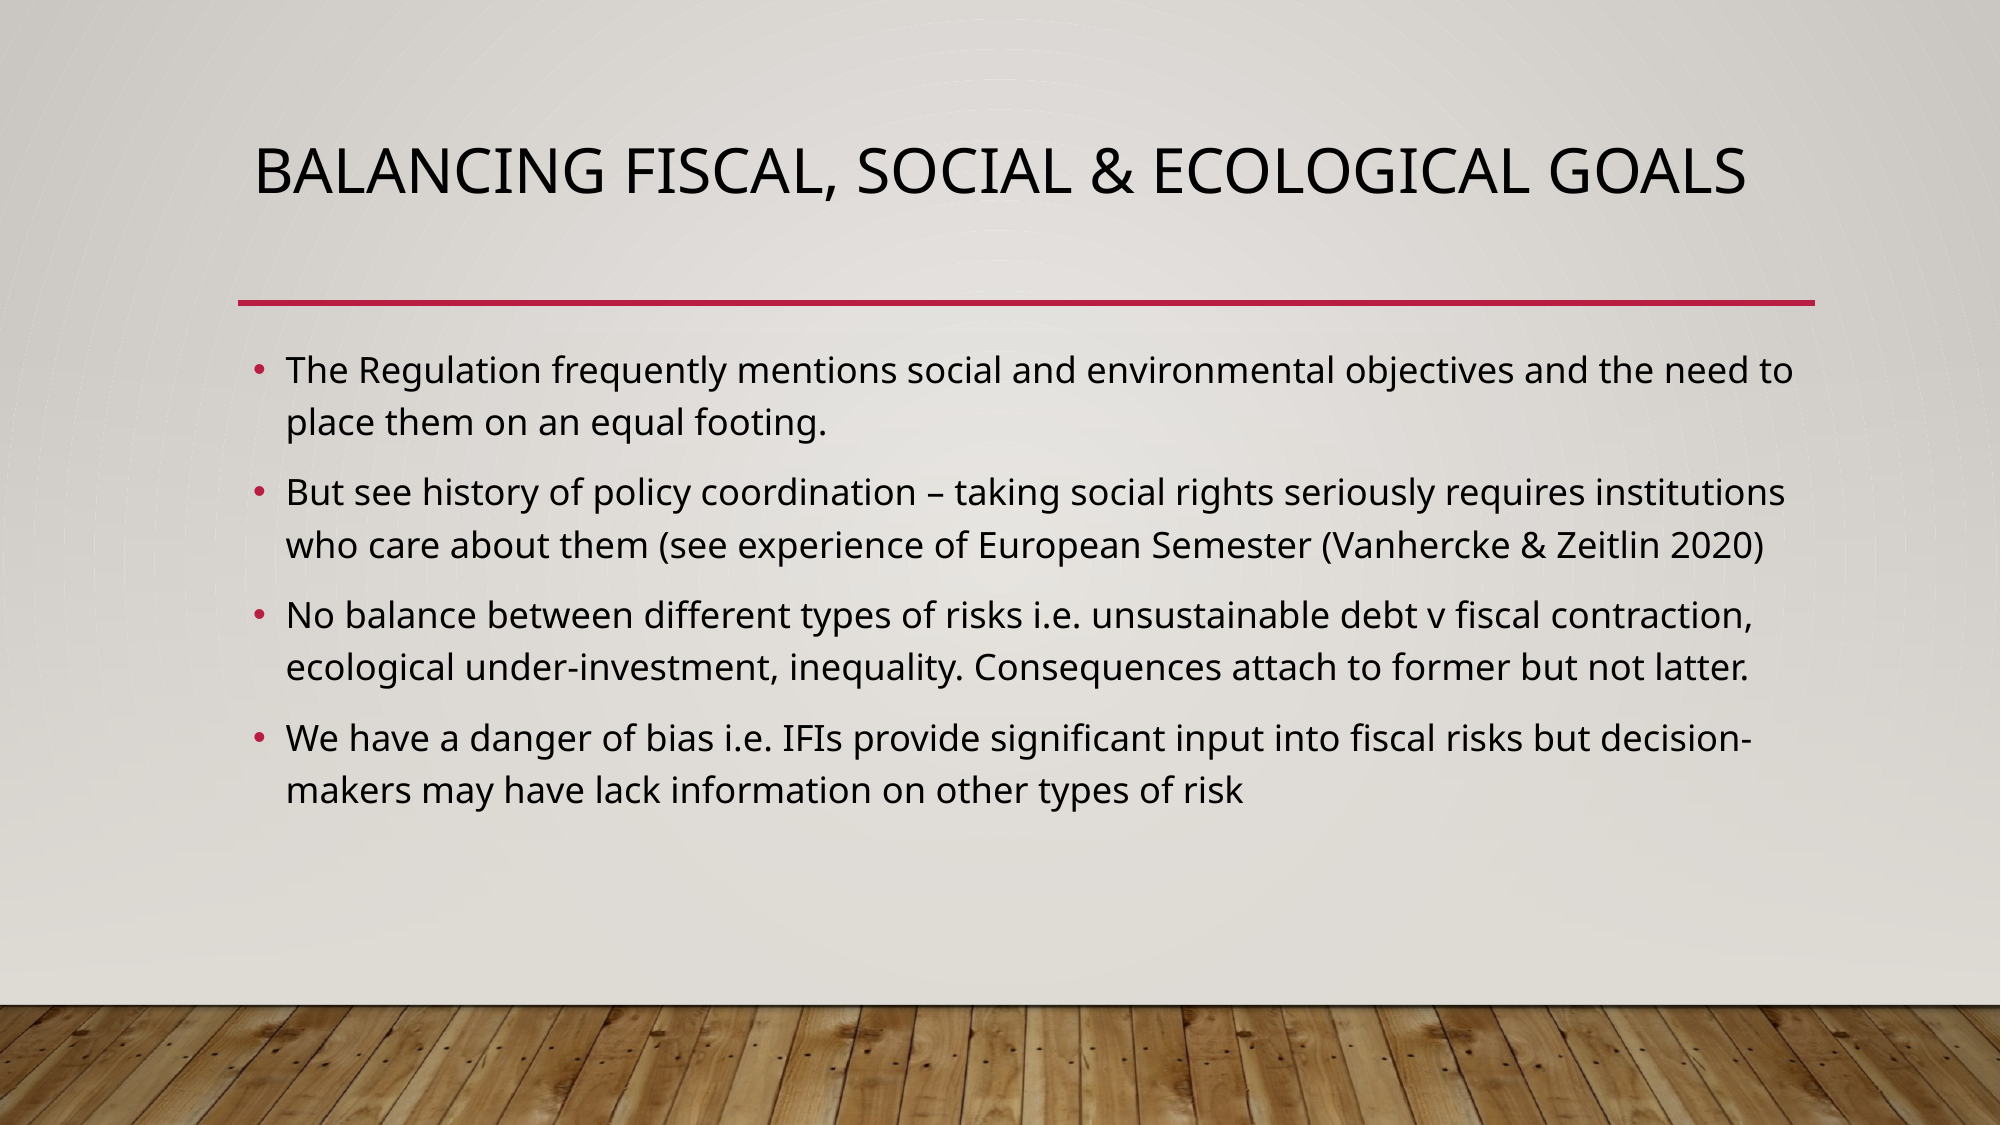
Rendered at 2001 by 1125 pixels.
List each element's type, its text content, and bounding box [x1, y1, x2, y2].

picture [0, 1005, 2000, 1125]
list The Regulation frequently mentions social and environmental objectives and the need to place them on an equal footing. But see history of policy coordination – taking social rights seriously requires institutions who care about them (see experience of European Semester (Vanhercke & Zeitlin 2020) No balance between different types of risks i.e. unsustainable debt v fiscal contraction, ecological under-investment, inequality. Consequences attach to former but not latter. We have a danger of bias i.e. IFIs provide significant input into fiscal risks but decision-makers may have lack information on other types of risk [238, 330, 1814, 897]
title Balancing fiscal, social & ecological goals [238, 131, 1814, 305]
